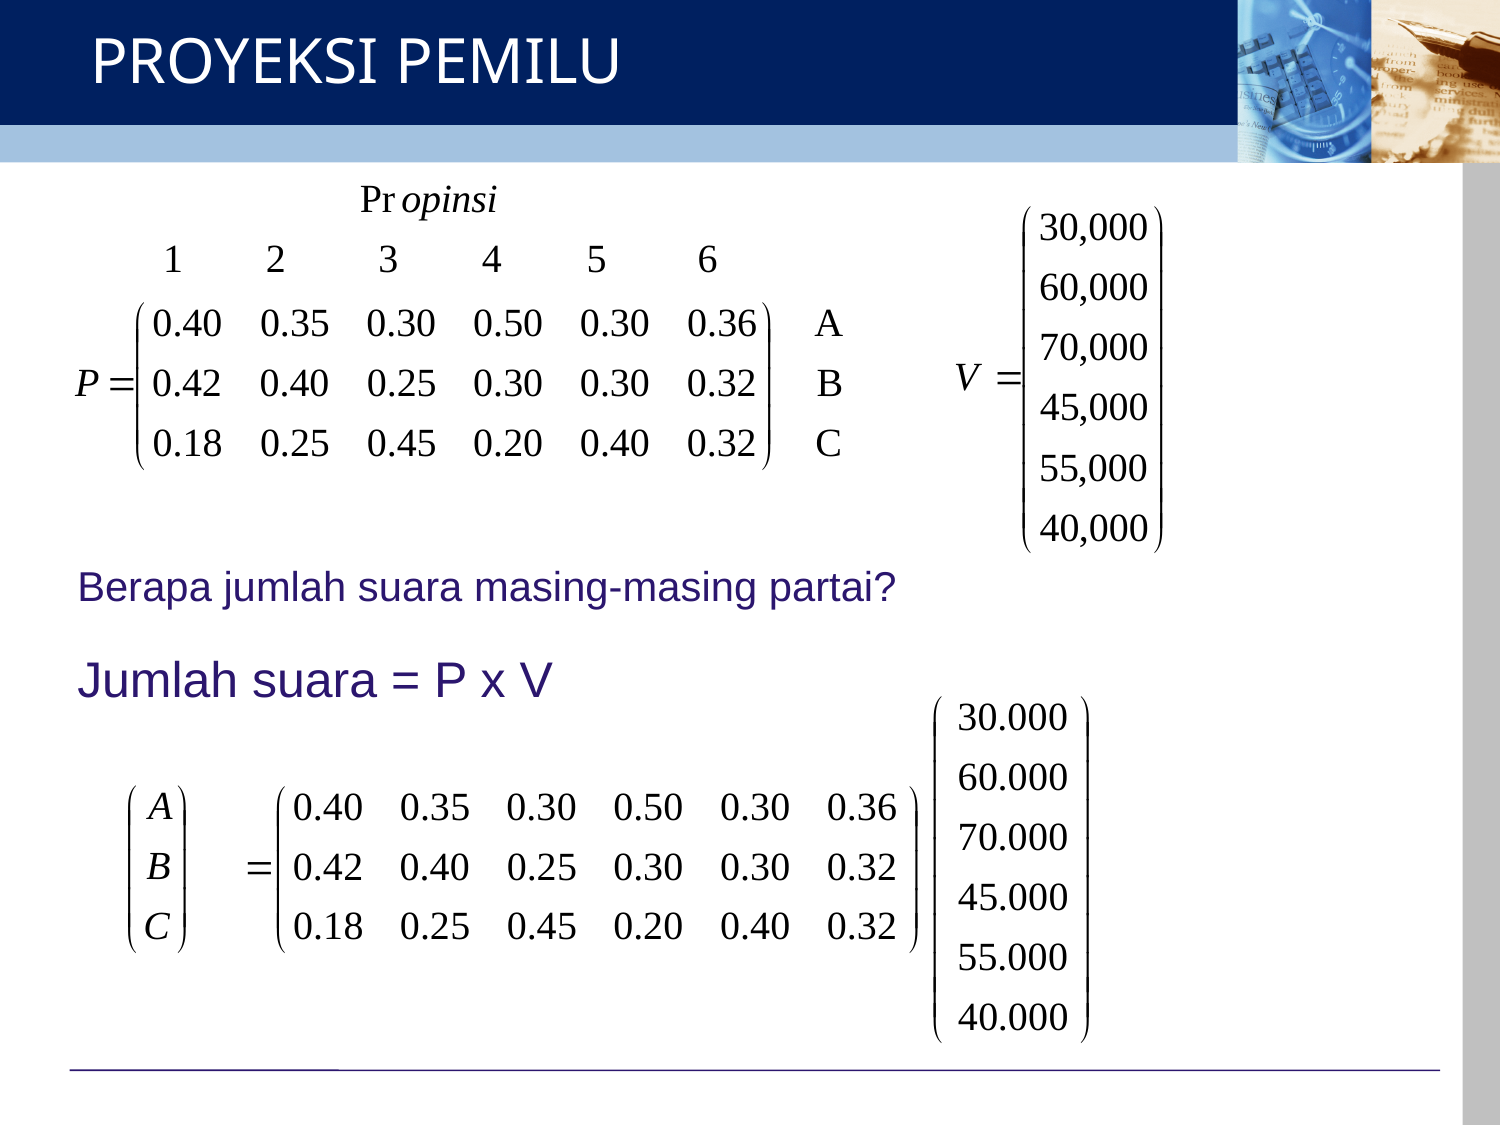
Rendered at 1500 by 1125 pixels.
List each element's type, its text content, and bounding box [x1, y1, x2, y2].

text_box Berapa jumlah suara masing-masing partai? [62, 552, 1300, 639]
title PROYEKSI PEMILU [74, 12, 1088, 106]
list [67, 179, 851, 481]
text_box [951, 199, 1176, 561]
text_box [62, 640, 1326, 1051]
